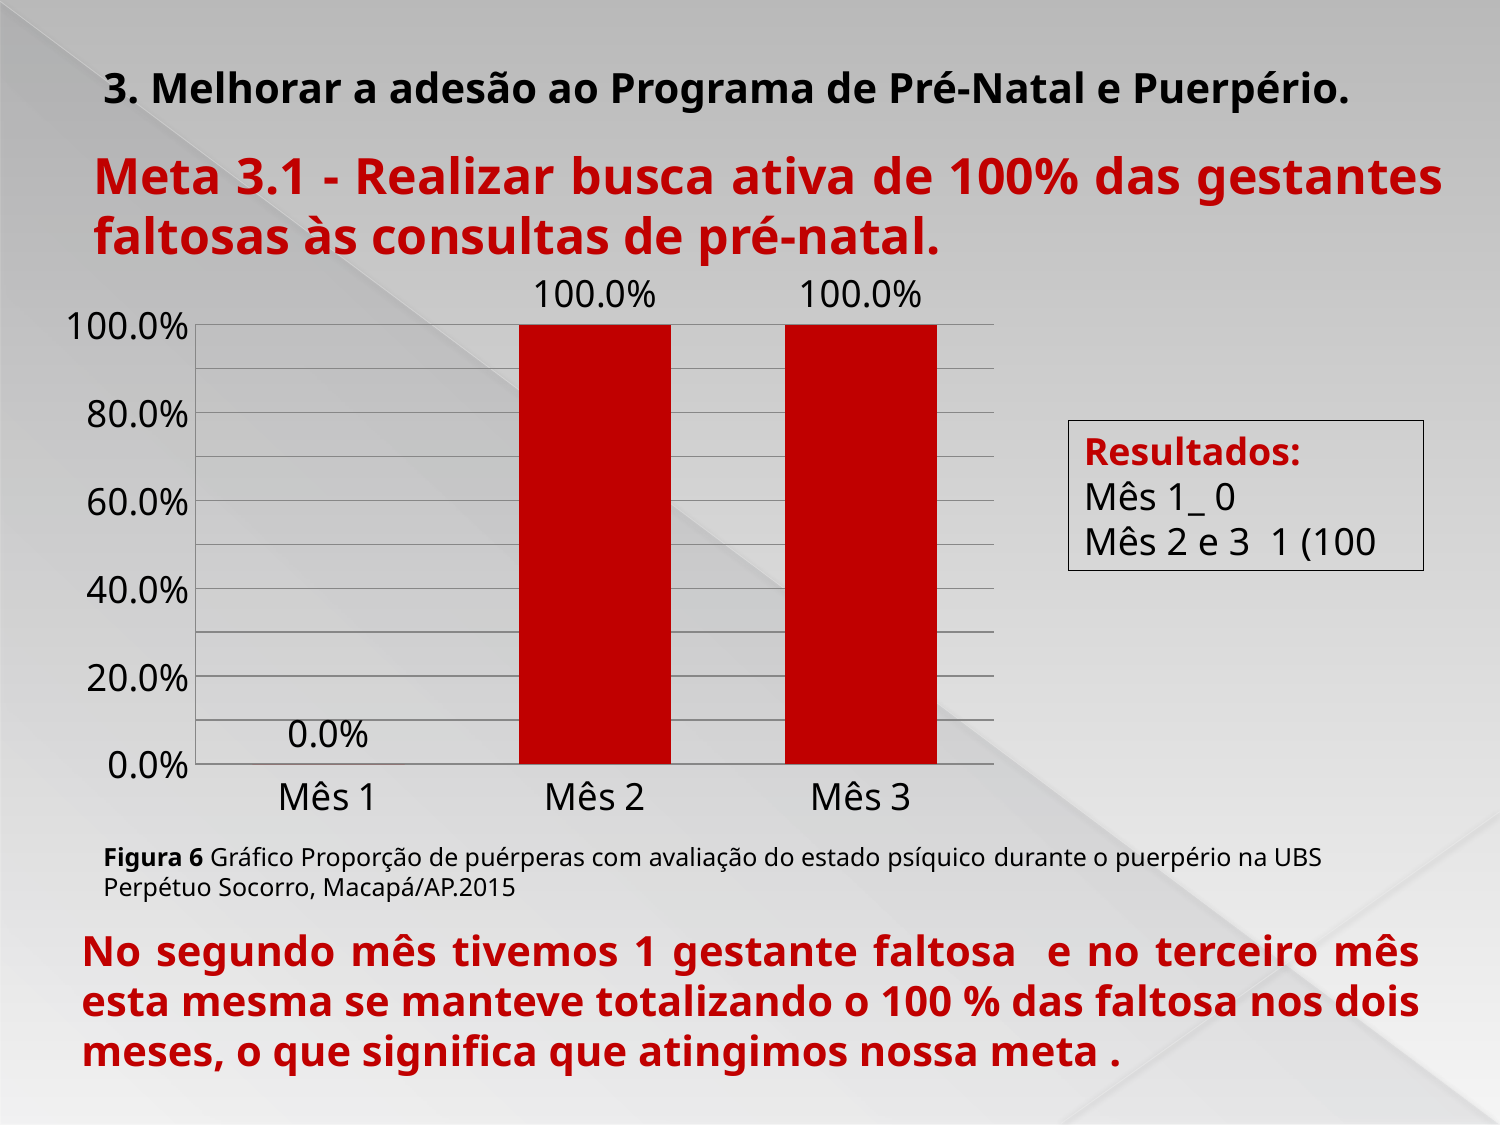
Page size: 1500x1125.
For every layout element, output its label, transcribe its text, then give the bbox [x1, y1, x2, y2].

chart [64, 196, 1022, 835]
text_box Meta 3.1 - Realizar busca ativa de 100% das gestantes faltosas às consultas de pré-natal. [64, 137, 1459, 1052]
text_box Resultados: Mês 1_ 0 Mês 2 e 3 1 (100 [1068, 420, 1424, 571]
text_box 3. Melhorar a adesão ao Programa de Pré-Natal e Puerpério. [88, 54, 1459, 170]
text_box No segundo mês tivemos 1 gestante faltosa e no terceiro mês esta mesma se manteve totalizando o 100 % das faltosa nos dois meses, o que significa que atingimos nossa meta . [53, 916, 1436, 1082]
